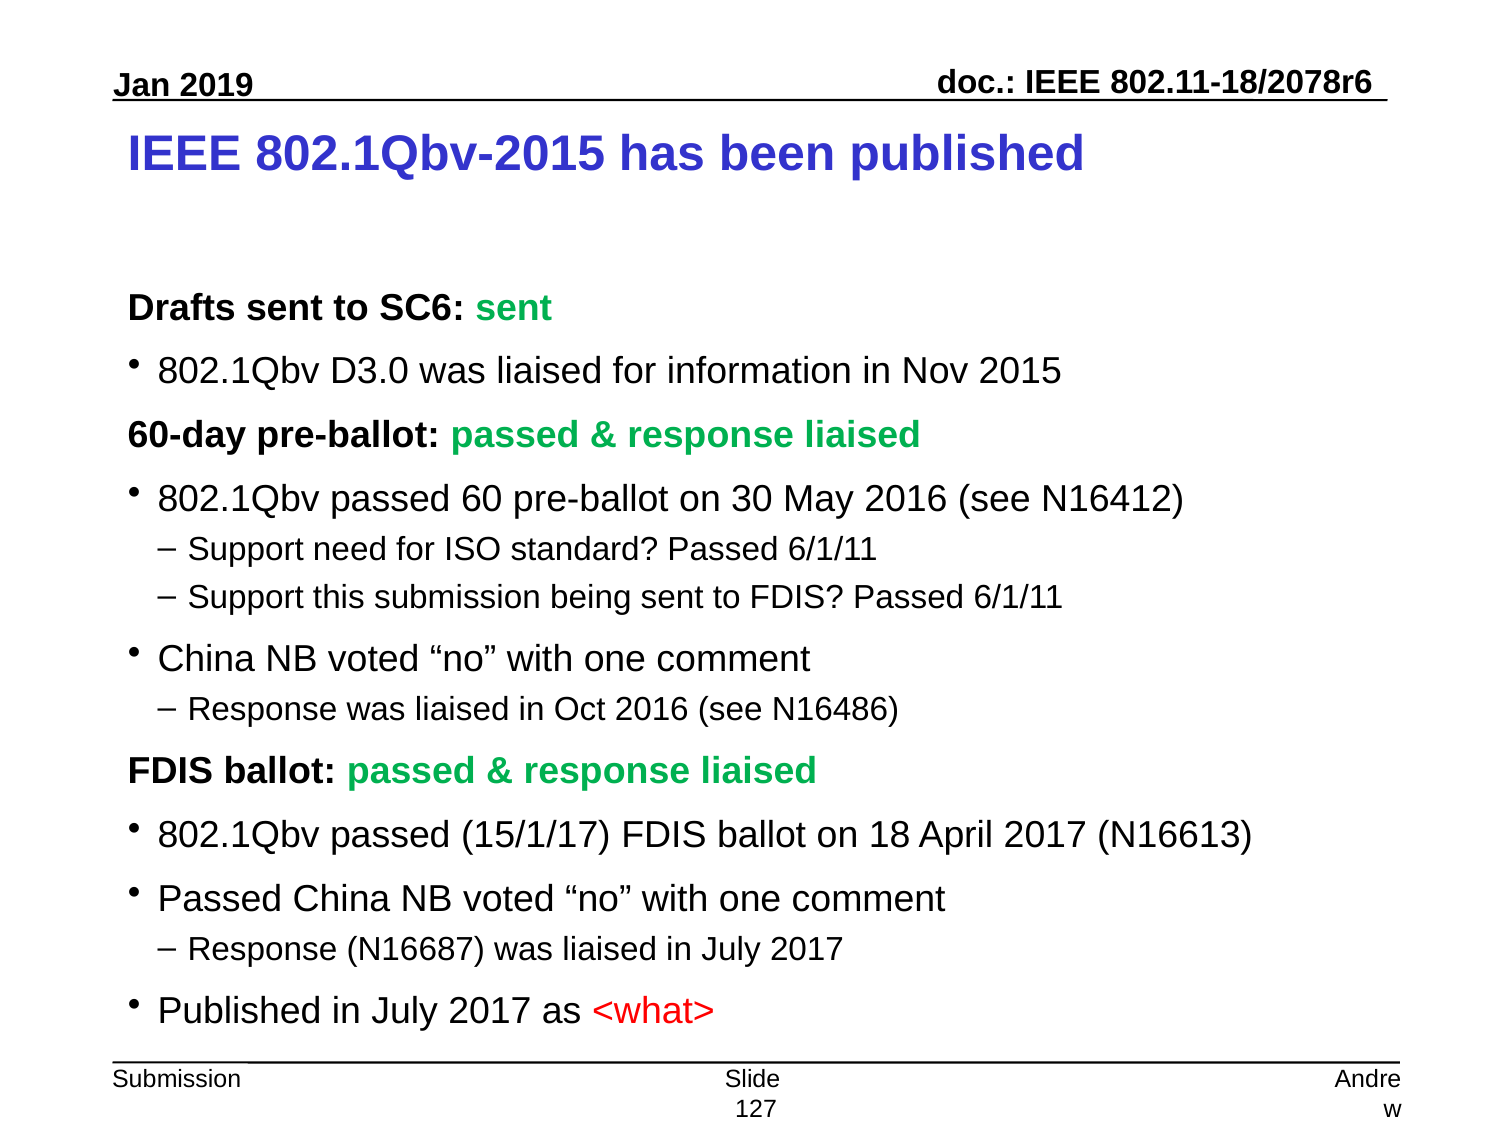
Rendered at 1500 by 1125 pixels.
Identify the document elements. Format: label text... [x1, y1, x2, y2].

footer Andrew Myles, Cisco [1320, 1061, 1402, 1093]
title IEEE 802.1Qbv-2015 has been published [112, 112, 1388, 275]
list Drafts sent to SC6: sent 802.1Qbv D3.0 was liaised for information in Nov 2015 60-day pre-ballot: passed & response liaised 802.1Qbv passed 60 pre-ballot on 30 May 2016 (see N16412) Support need for ISO standard? Passed 6/1/11 Support this submission being sent to FDIS? Passed 6/1/11 China NB voted “no” with one comment Response was liaised in Oct 2016 (see N16486) FDIS ballot: passed & response liaised 802.1Qbv passed (15/1/17) FDIS ballot on 18 April 2017 (N16613) Passed China NB voted “no” with one comment Response (N16687) was liaised in July 2017 Published in July 2017 as <what> [112, 275, 1388, 950]
slide_number Slide 127 [709, 1061, 803, 1093]
